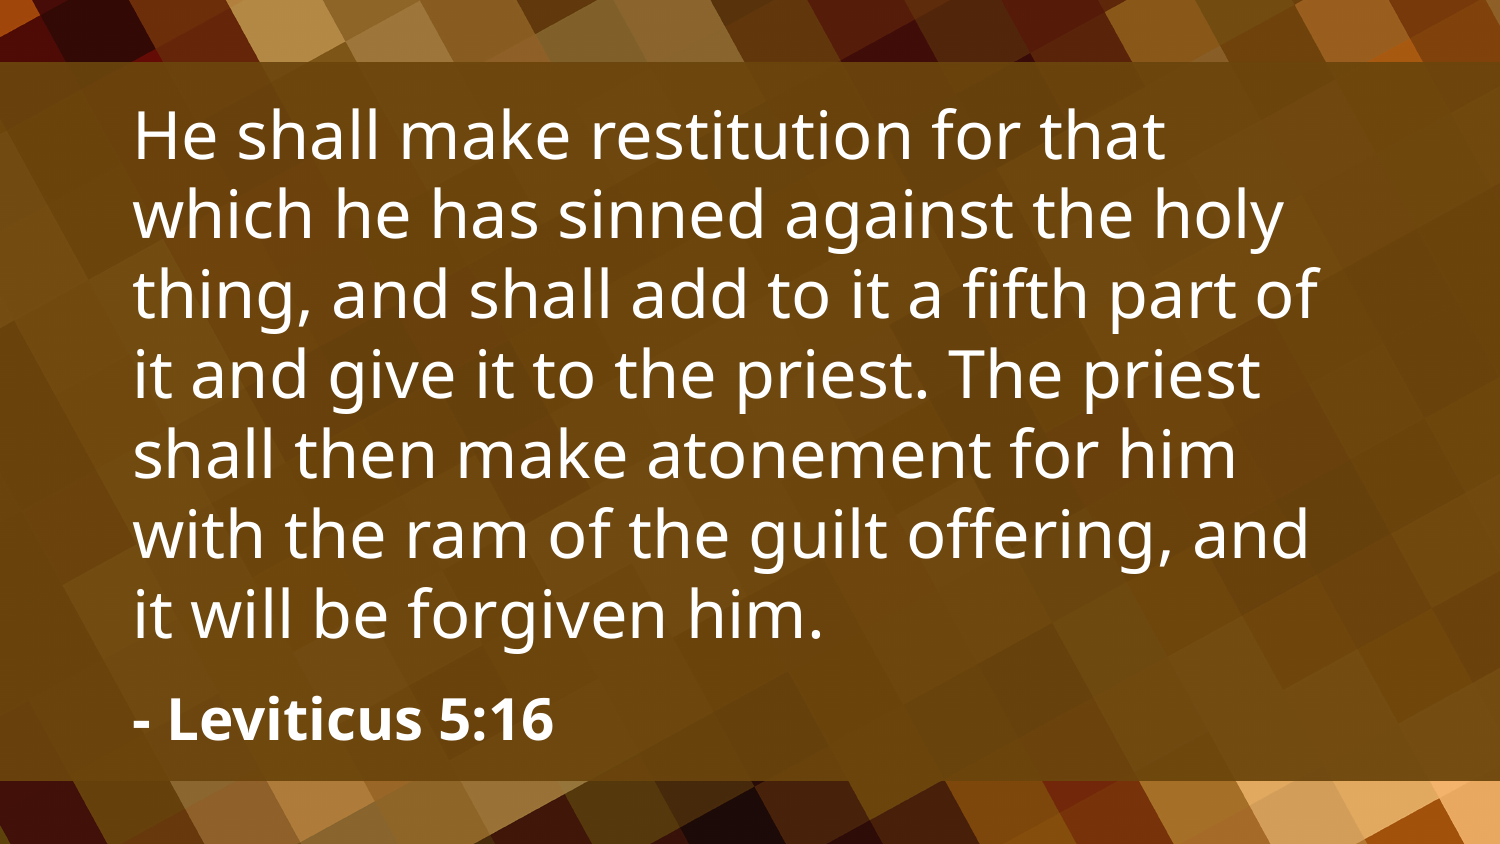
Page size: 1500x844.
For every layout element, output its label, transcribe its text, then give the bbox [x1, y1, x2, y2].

list He shall make restitution for that which he has sinned against the holy thing, and shall add to it a fifth part of it and give it to the priest. The priest shall then make atonement for him with the ram of the guilt offering, and it will be forgiven him. [116, 70, 1343, 675]
picture [0, 0, 1500, 844]
list - Leviticus 5:16 [116, 674, 799, 760]
